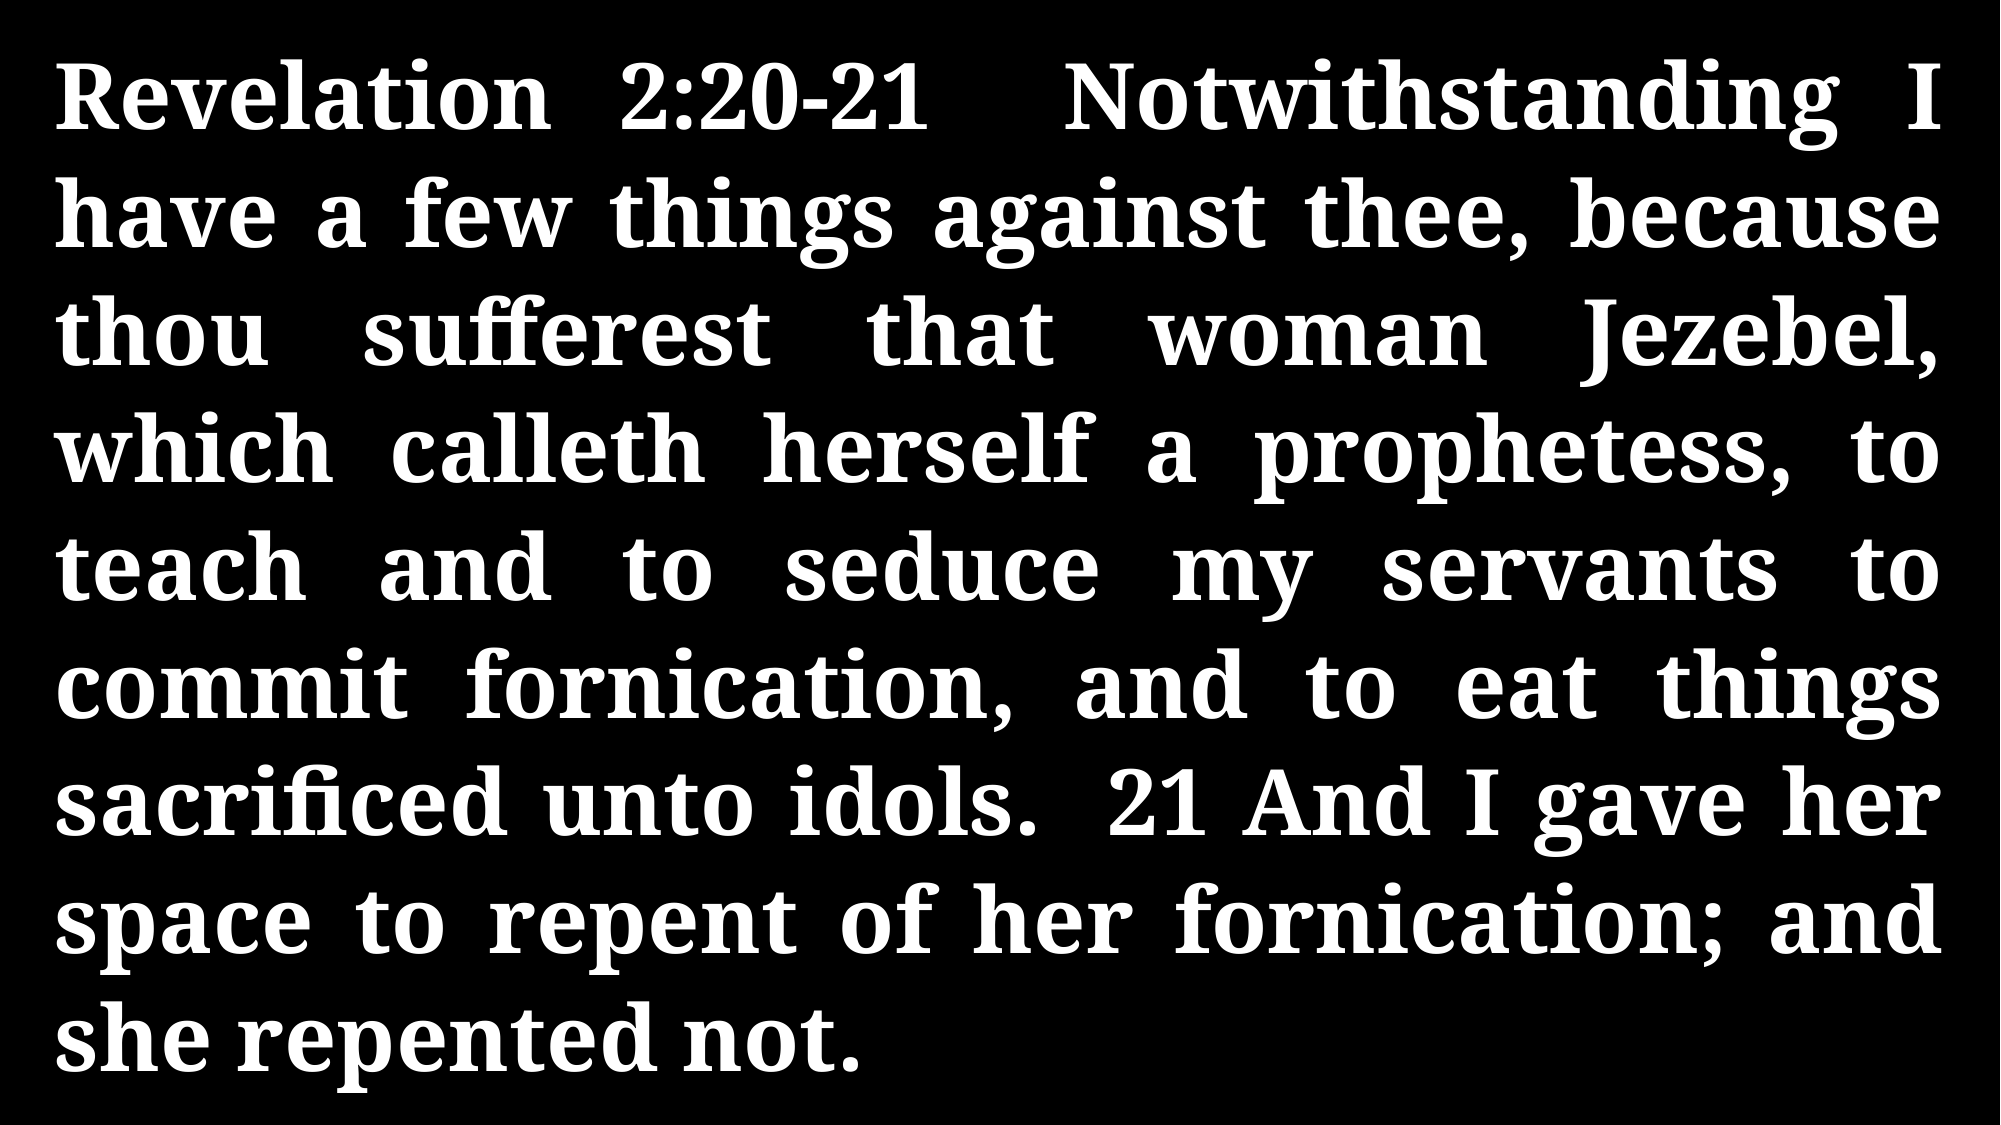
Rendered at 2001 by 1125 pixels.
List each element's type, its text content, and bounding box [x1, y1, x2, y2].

text_box Revelation 2:20-21 Notwithstanding I have a few things against thee, because thou sufferest that woman Jezebel, which calleth herself a prophetess, to teach and to seduce my servants to commit fornication, and to eat things sacrificed unto idols. 21 And I gave her space to repent of her fornication; and she repented not. [39, 23, 1961, 1097]
